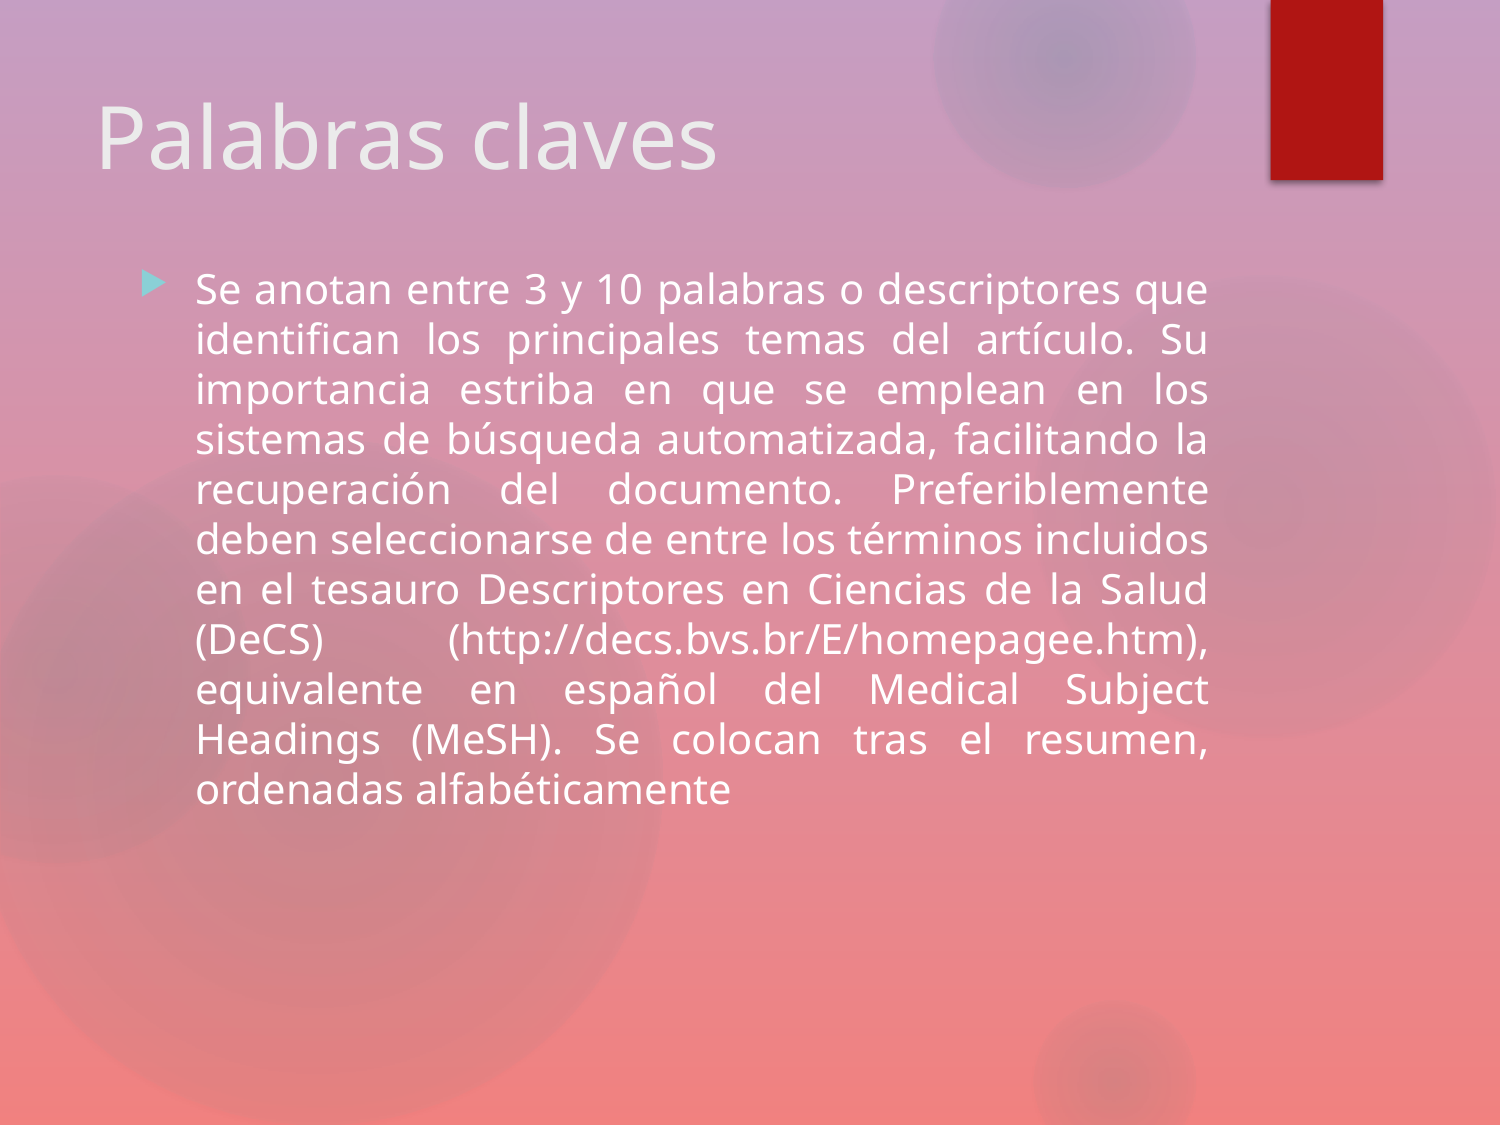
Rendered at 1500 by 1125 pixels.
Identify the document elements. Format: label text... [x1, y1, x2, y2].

list Se anotan entre 3 y 10 palabras o descriptores que identifican los principales temas del artículo. Su importancia estriba en que se emplean en los sistemas de búsqueda automatizada, facilitando la recuperación del documento. Preferiblemente deben seleccionarse de entre los términos incluidos en el tesauro Descriptores en Ciencias de la Salud (DeCS) (http://decs.bvs.br/E/homepagee.htm), equivalente en español del Medical Subject Headings (MeSH). Se colocan tras el resumen, ordenadas alfabéticamente [123, 255, 1225, 944]
title Palabras claves [79, 74, 1237, 197]
